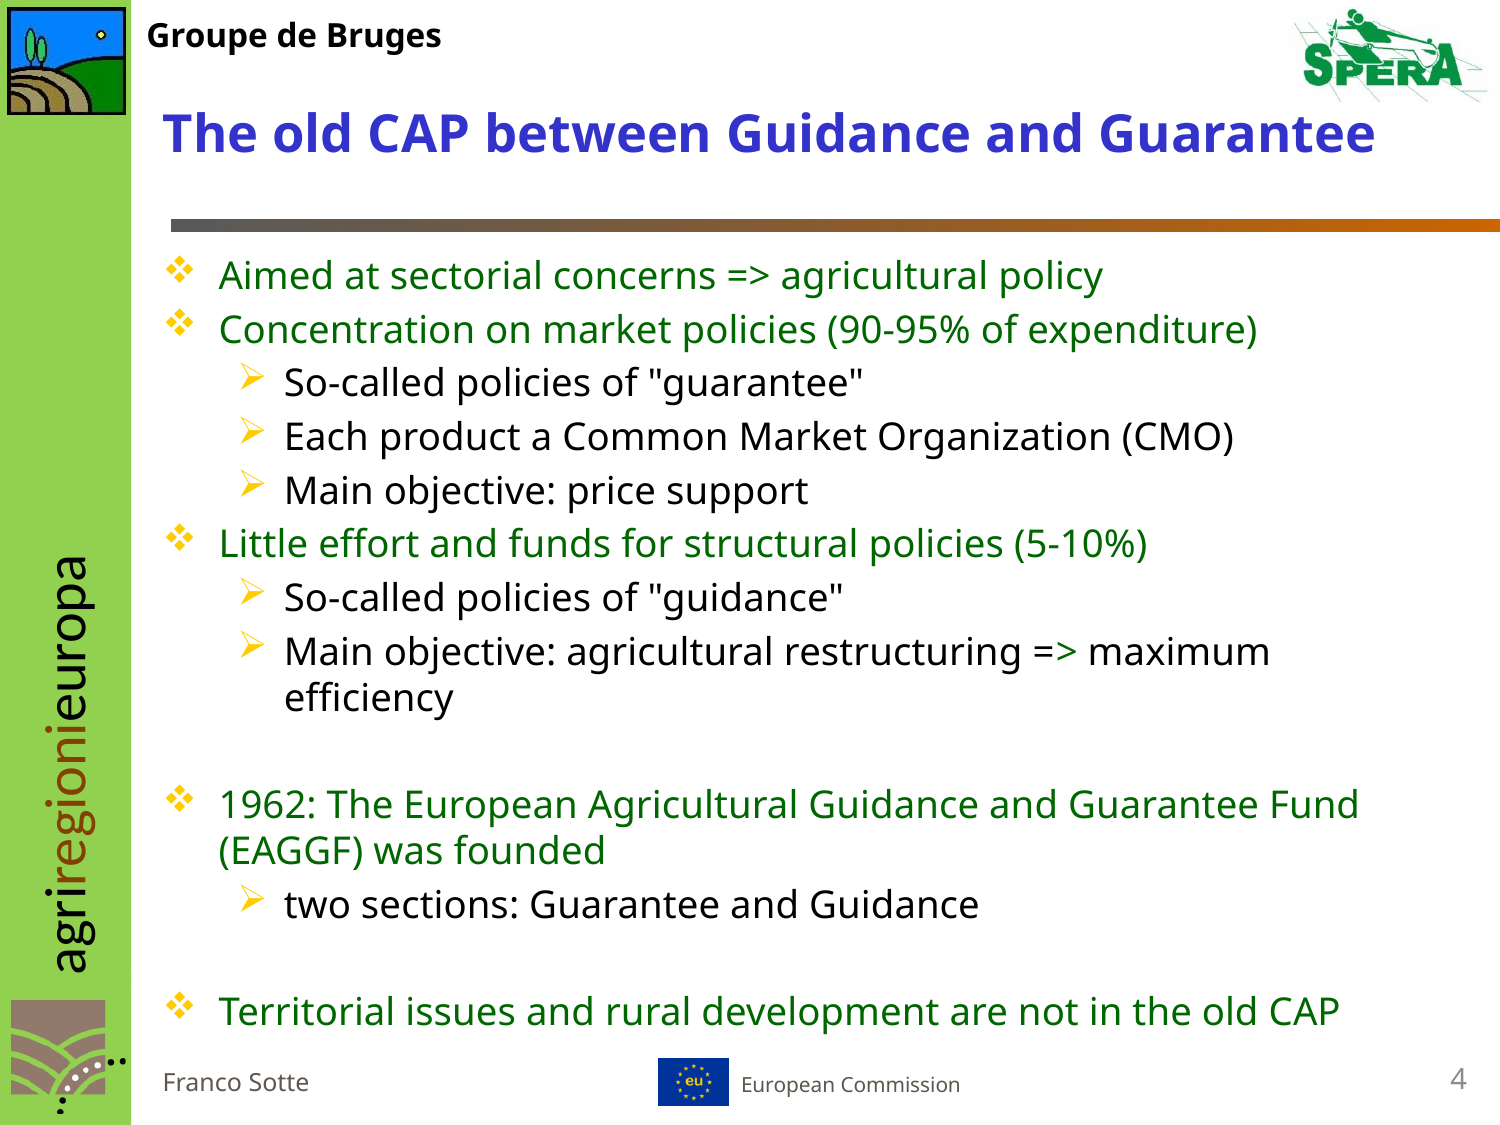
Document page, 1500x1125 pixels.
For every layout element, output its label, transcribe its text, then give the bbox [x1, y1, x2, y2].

picture [658, 1058, 729, 1106]
picture [7, 7, 126, 115]
title The old CAP between Guidance and Guarantee [147, 66, 1459, 197]
slide_number 4 [1397, 1057, 1483, 1104]
list Aimed at sectorial concerns => agricultural policy Concentration on market policies (90-95% of expenditure) So-called policies of "guarantee" Each product a Common Market Organization (CMO) Main objective: price support Little effort and funds for structural policies (5-10%) So-called policies of "guidance" Main objective: agricultural restructuring => maximum efficiency 1962: The European Agricultural Guidance and Guarantee Fund (EAGGF) was founded two sections: Guarantee and Guidance Territorial issues and rural development are not in the old CAP [147, 243, 1448, 1048]
picture [11, 1000, 126, 1114]
picture [1281, 7, 1498, 102]
list Franco Sotte [147, 1058, 502, 1107]
